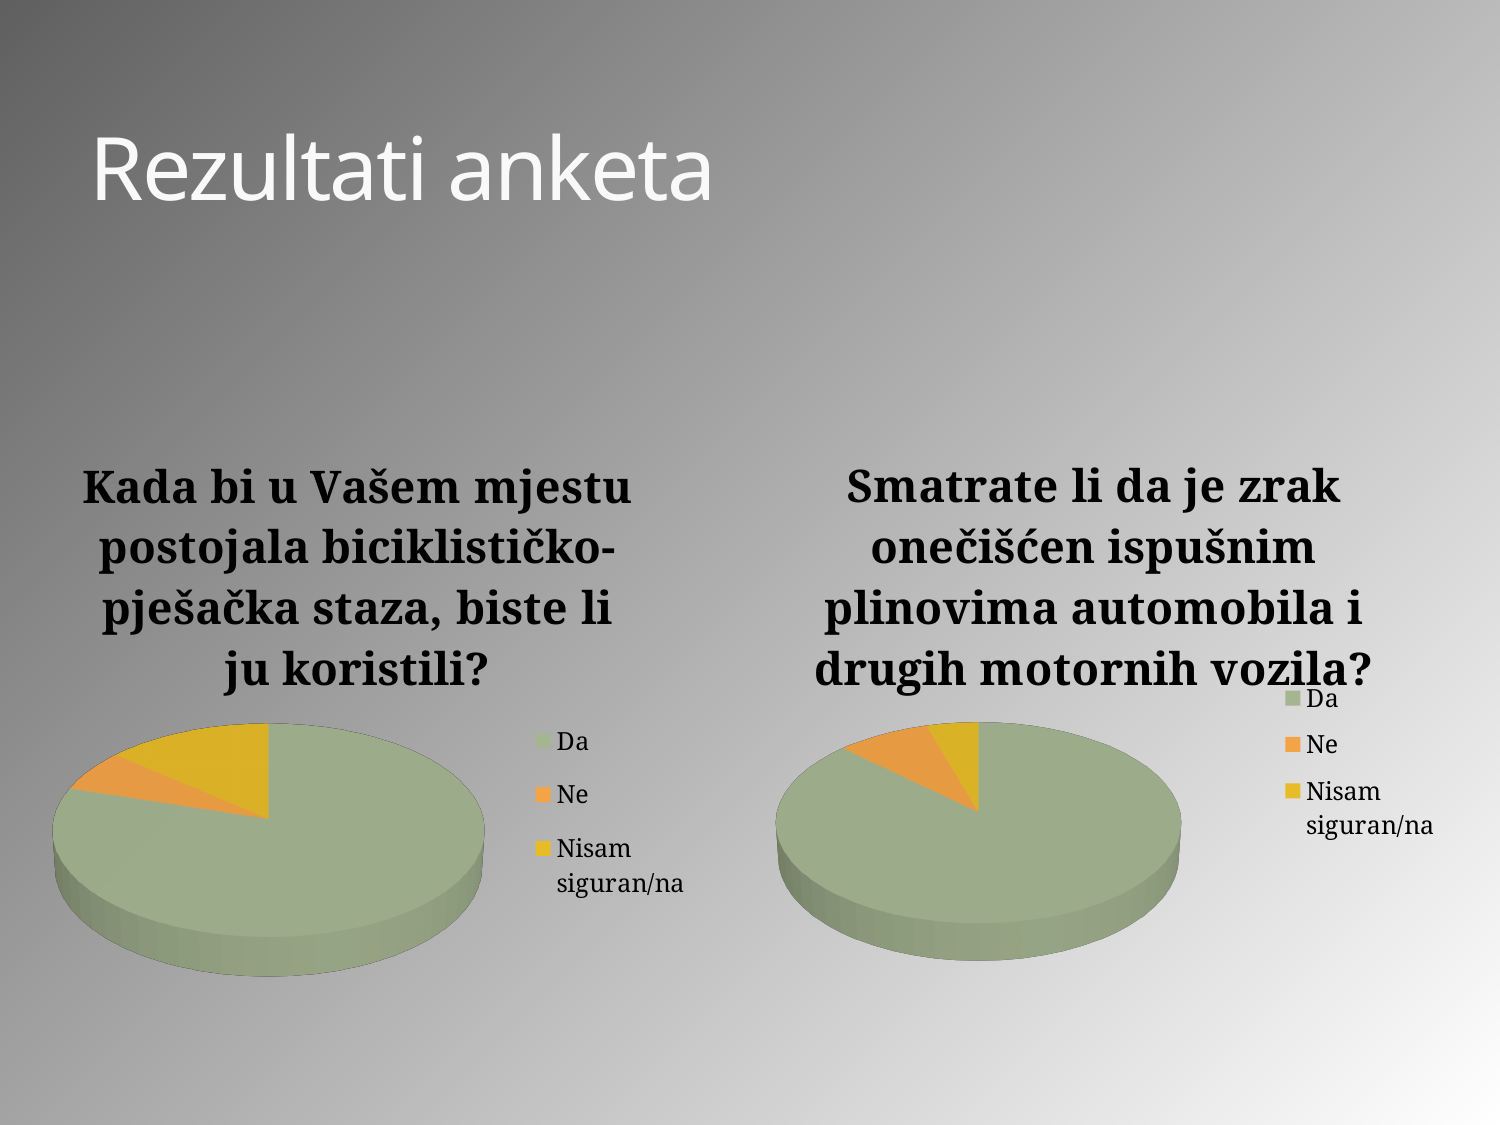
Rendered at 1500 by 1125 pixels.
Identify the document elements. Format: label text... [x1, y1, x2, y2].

chart [1, 422, 1500, 988]
title Rezultati anketa [74, 24, 1425, 225]
